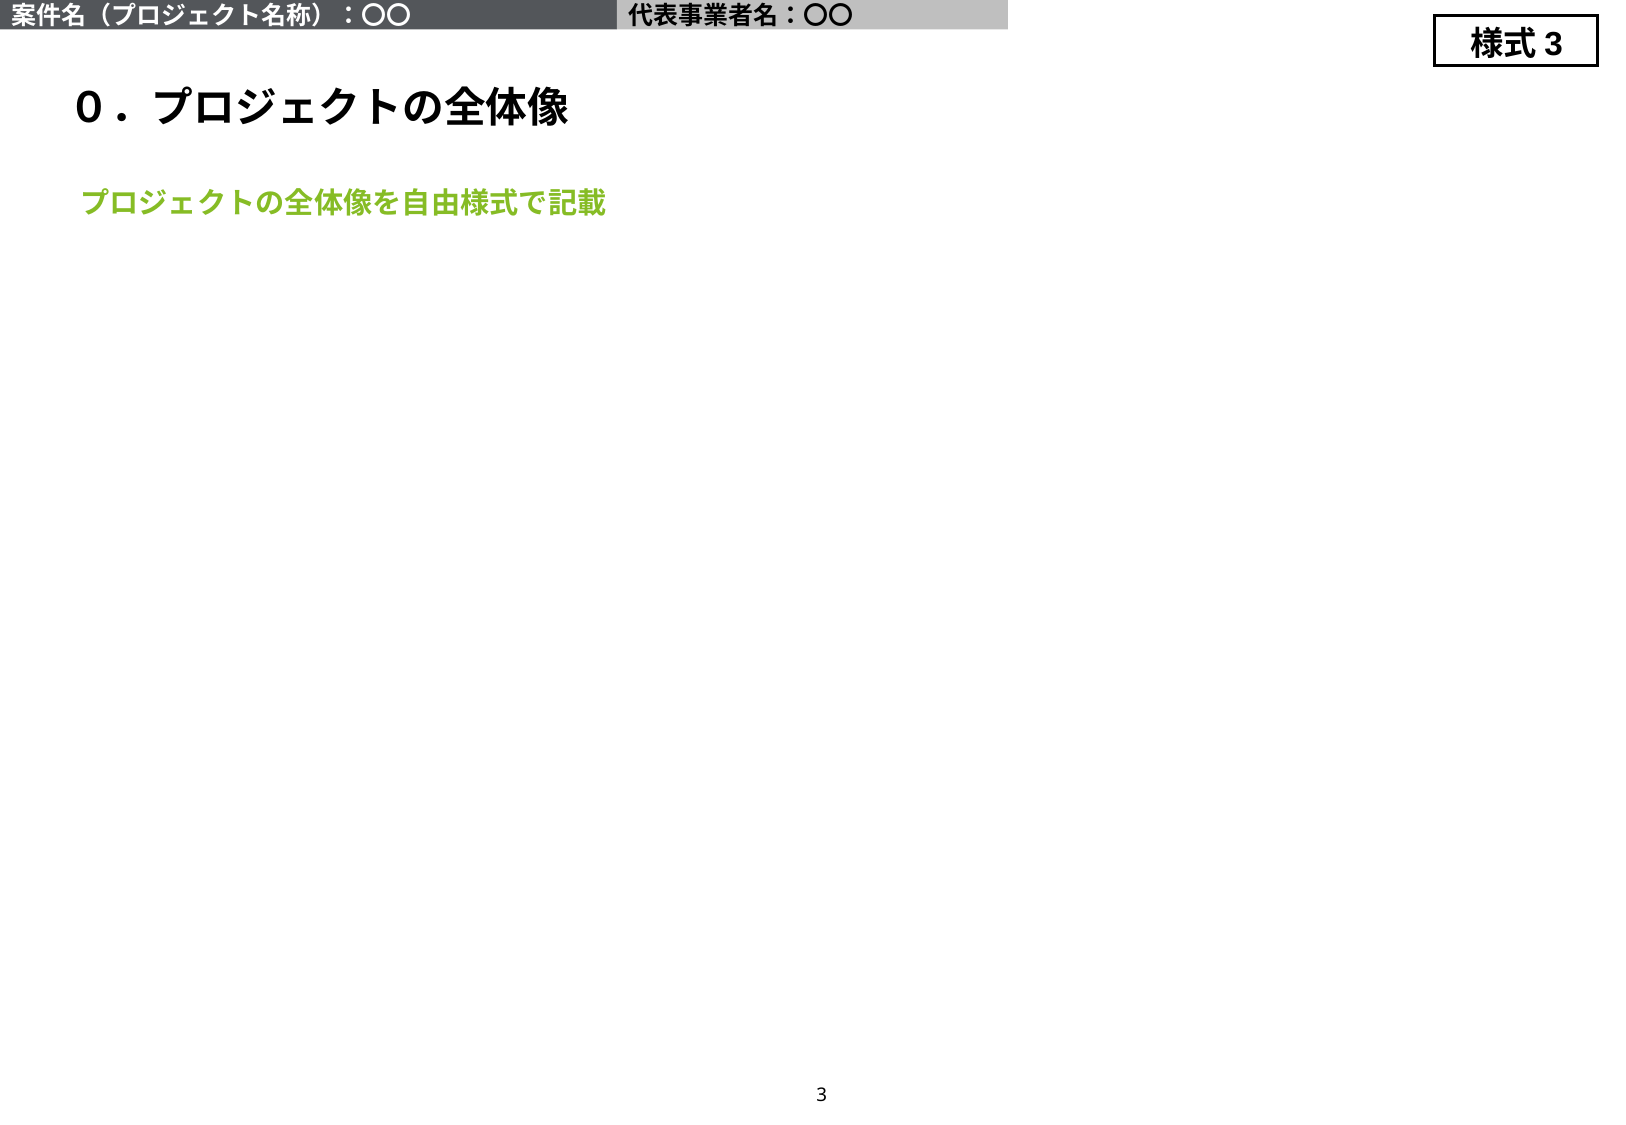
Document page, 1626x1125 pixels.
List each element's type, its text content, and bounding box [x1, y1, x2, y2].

title ０．プロジェクトの全体像 [68, 29, 1557, 131]
text_box プロジェクトの全体像を自由様式で記載 [68, 166, 783, 238]
slide_number 3 [797, 1080, 828, 1109]
text_box 様式3 [1434, 15, 1598, 66]
text_box 案件名（プロジェクト名称）：〇〇 [0, 0, 616, 30]
text_box 代表事業者名：〇〇 [616, 0, 1008, 29]
